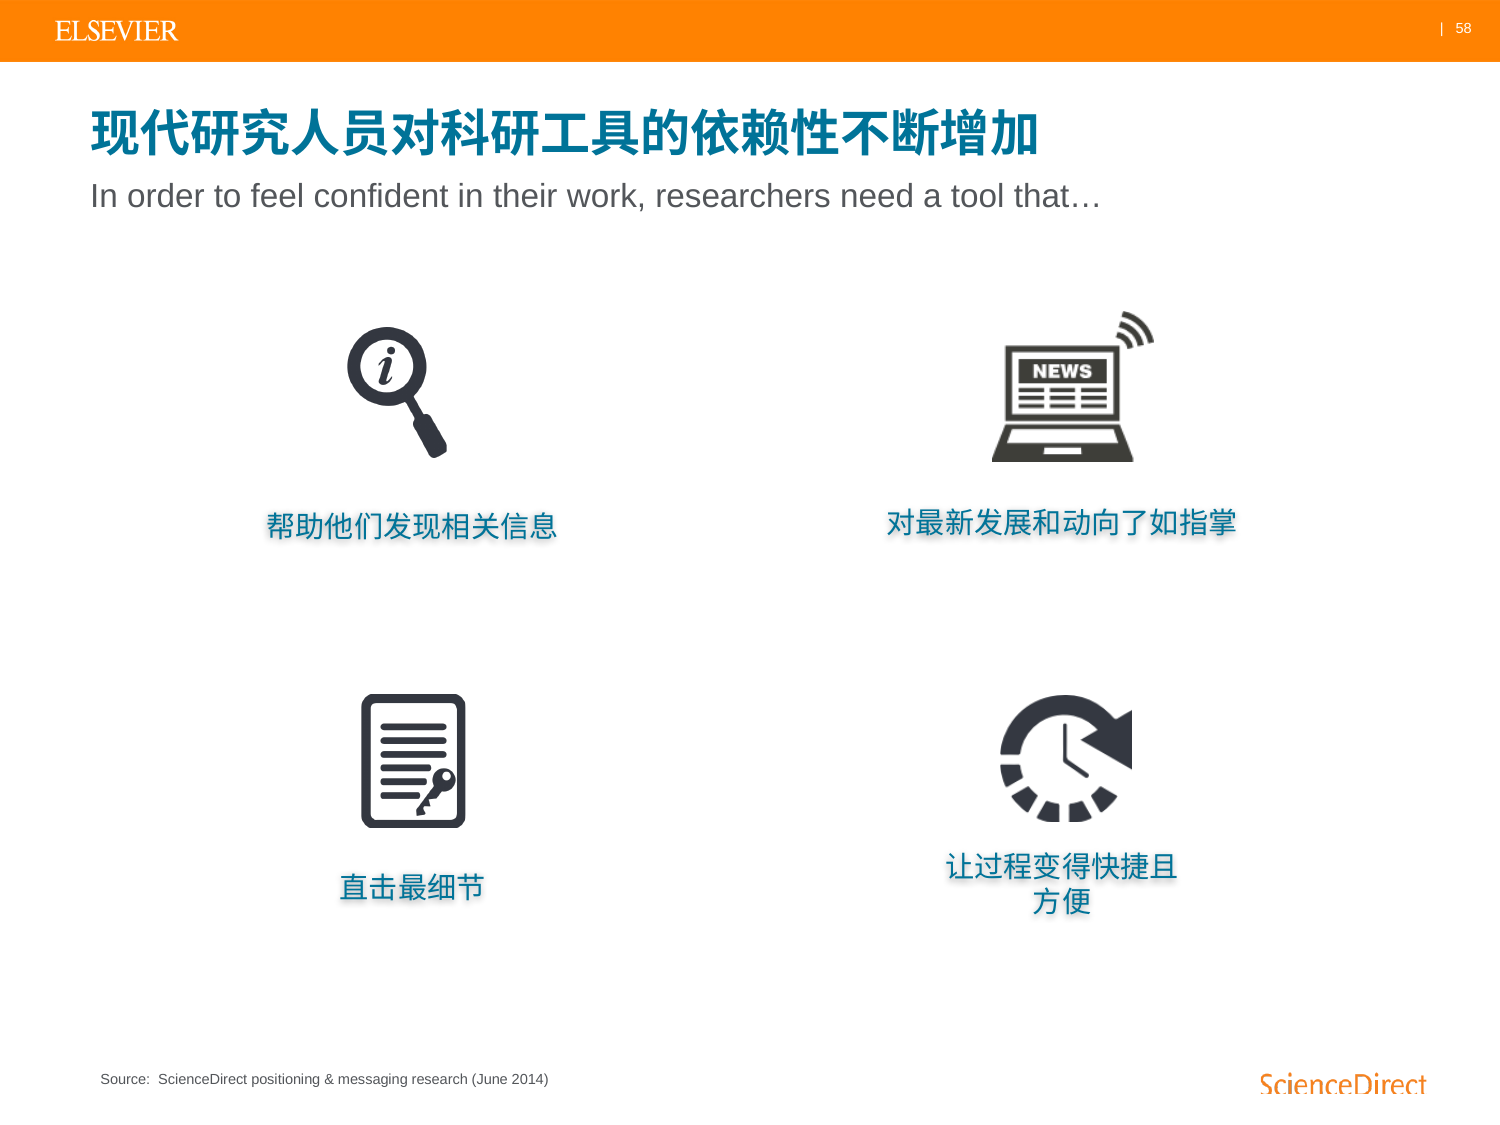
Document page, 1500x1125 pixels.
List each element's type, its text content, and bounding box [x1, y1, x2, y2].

text_box Source: ScienceDirect positioning & messaging research (June 2014) [85, 1062, 806, 1095]
list In order to feel confident in their work, researchers need a tool that… [60, 166, 1500, 223]
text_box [230, 327, 596, 605]
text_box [303, 693, 523, 966]
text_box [918, 694, 1206, 963]
picture [0, 0, 1500, 62]
title 现代研究人员对科研工具的依赖性不断增加 [75, 68, 1427, 166]
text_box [844, 311, 1280, 602]
